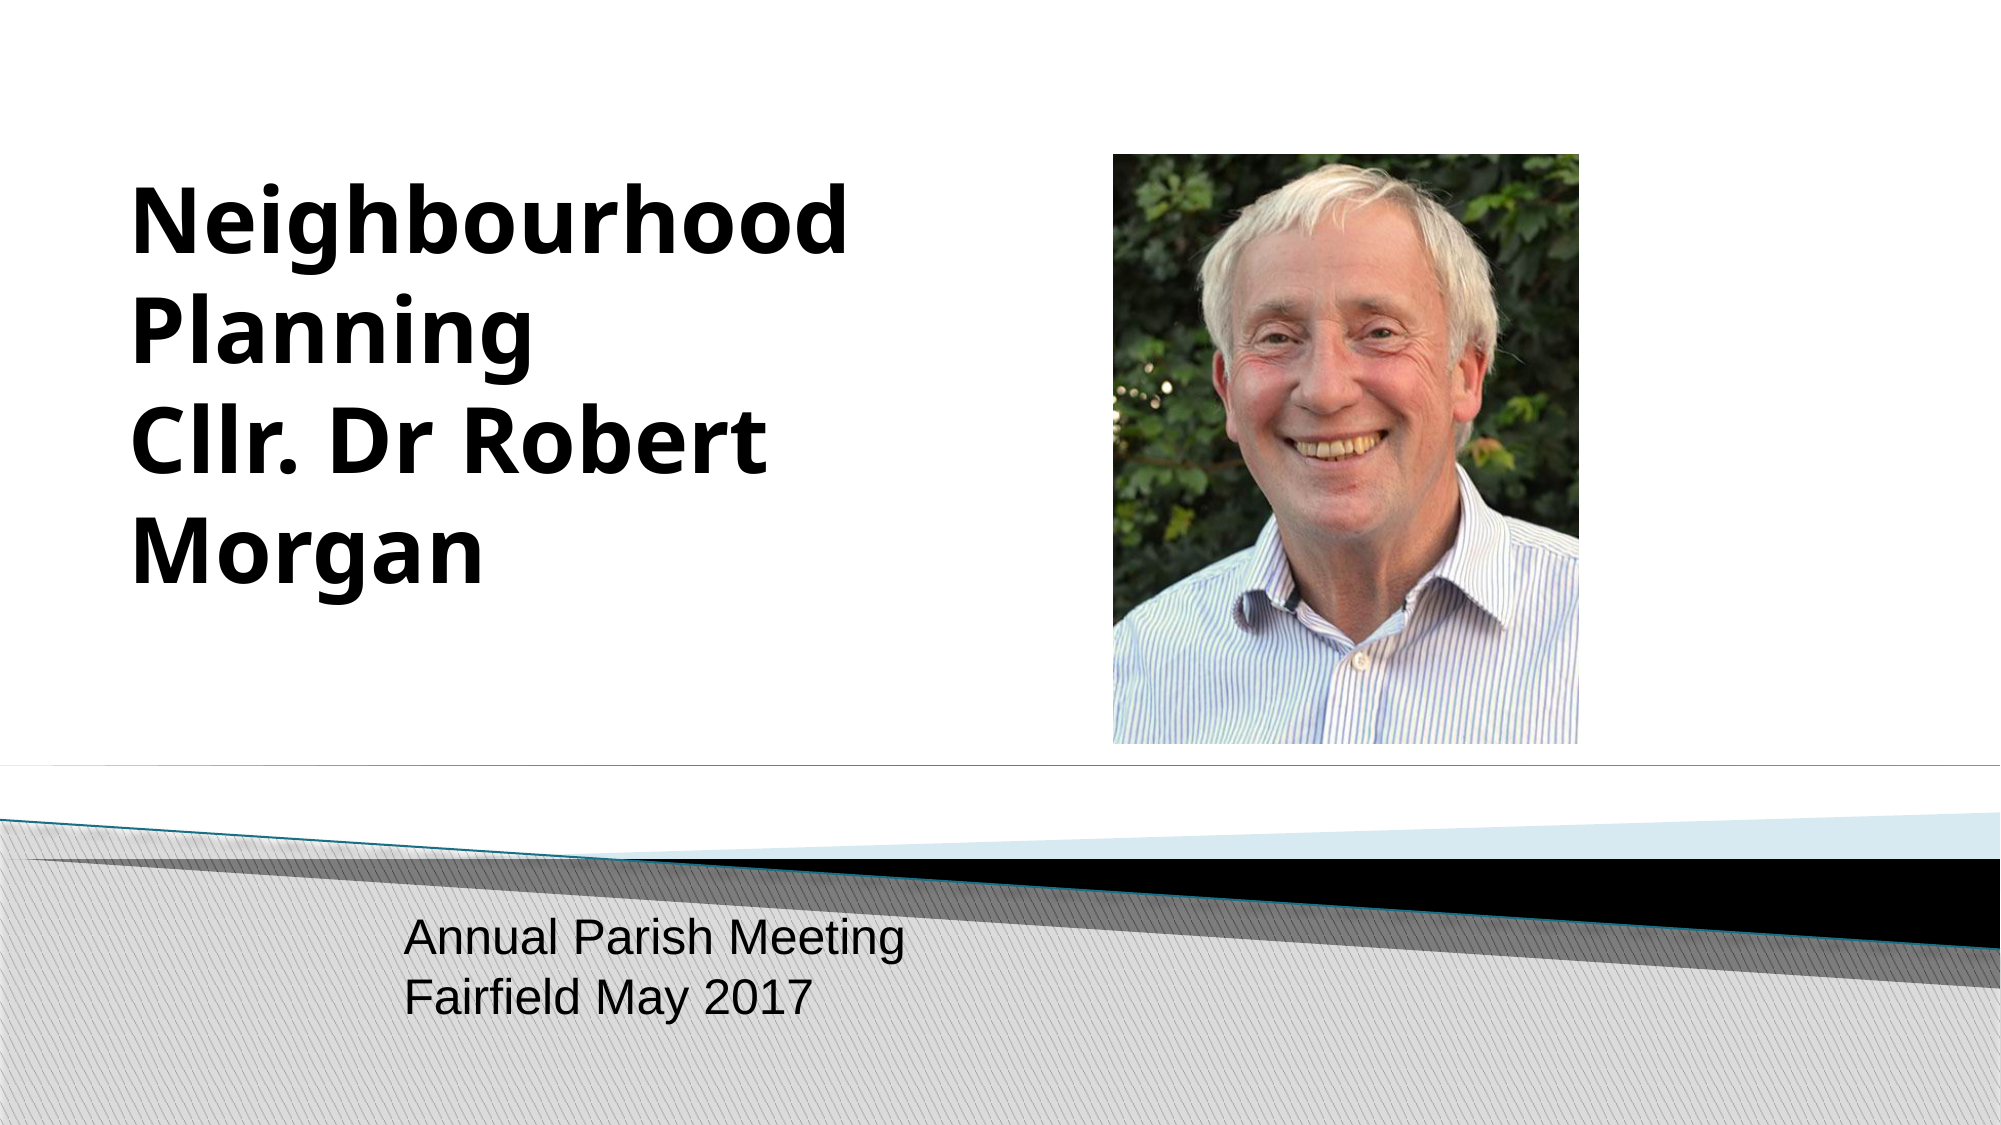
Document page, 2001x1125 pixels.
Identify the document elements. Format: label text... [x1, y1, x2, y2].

text_box Neighbourhood Planning Cllr. Dr Robert Morgan [114, 154, 945, 609]
text_box Annual Parish Meeting Fairfield May 2017 [388, 897, 1164, 1032]
picture [1113, 154, 1579, 745]
picture [1164, 897, 2000, 989]
picture [7, 859, 1159, 897]
